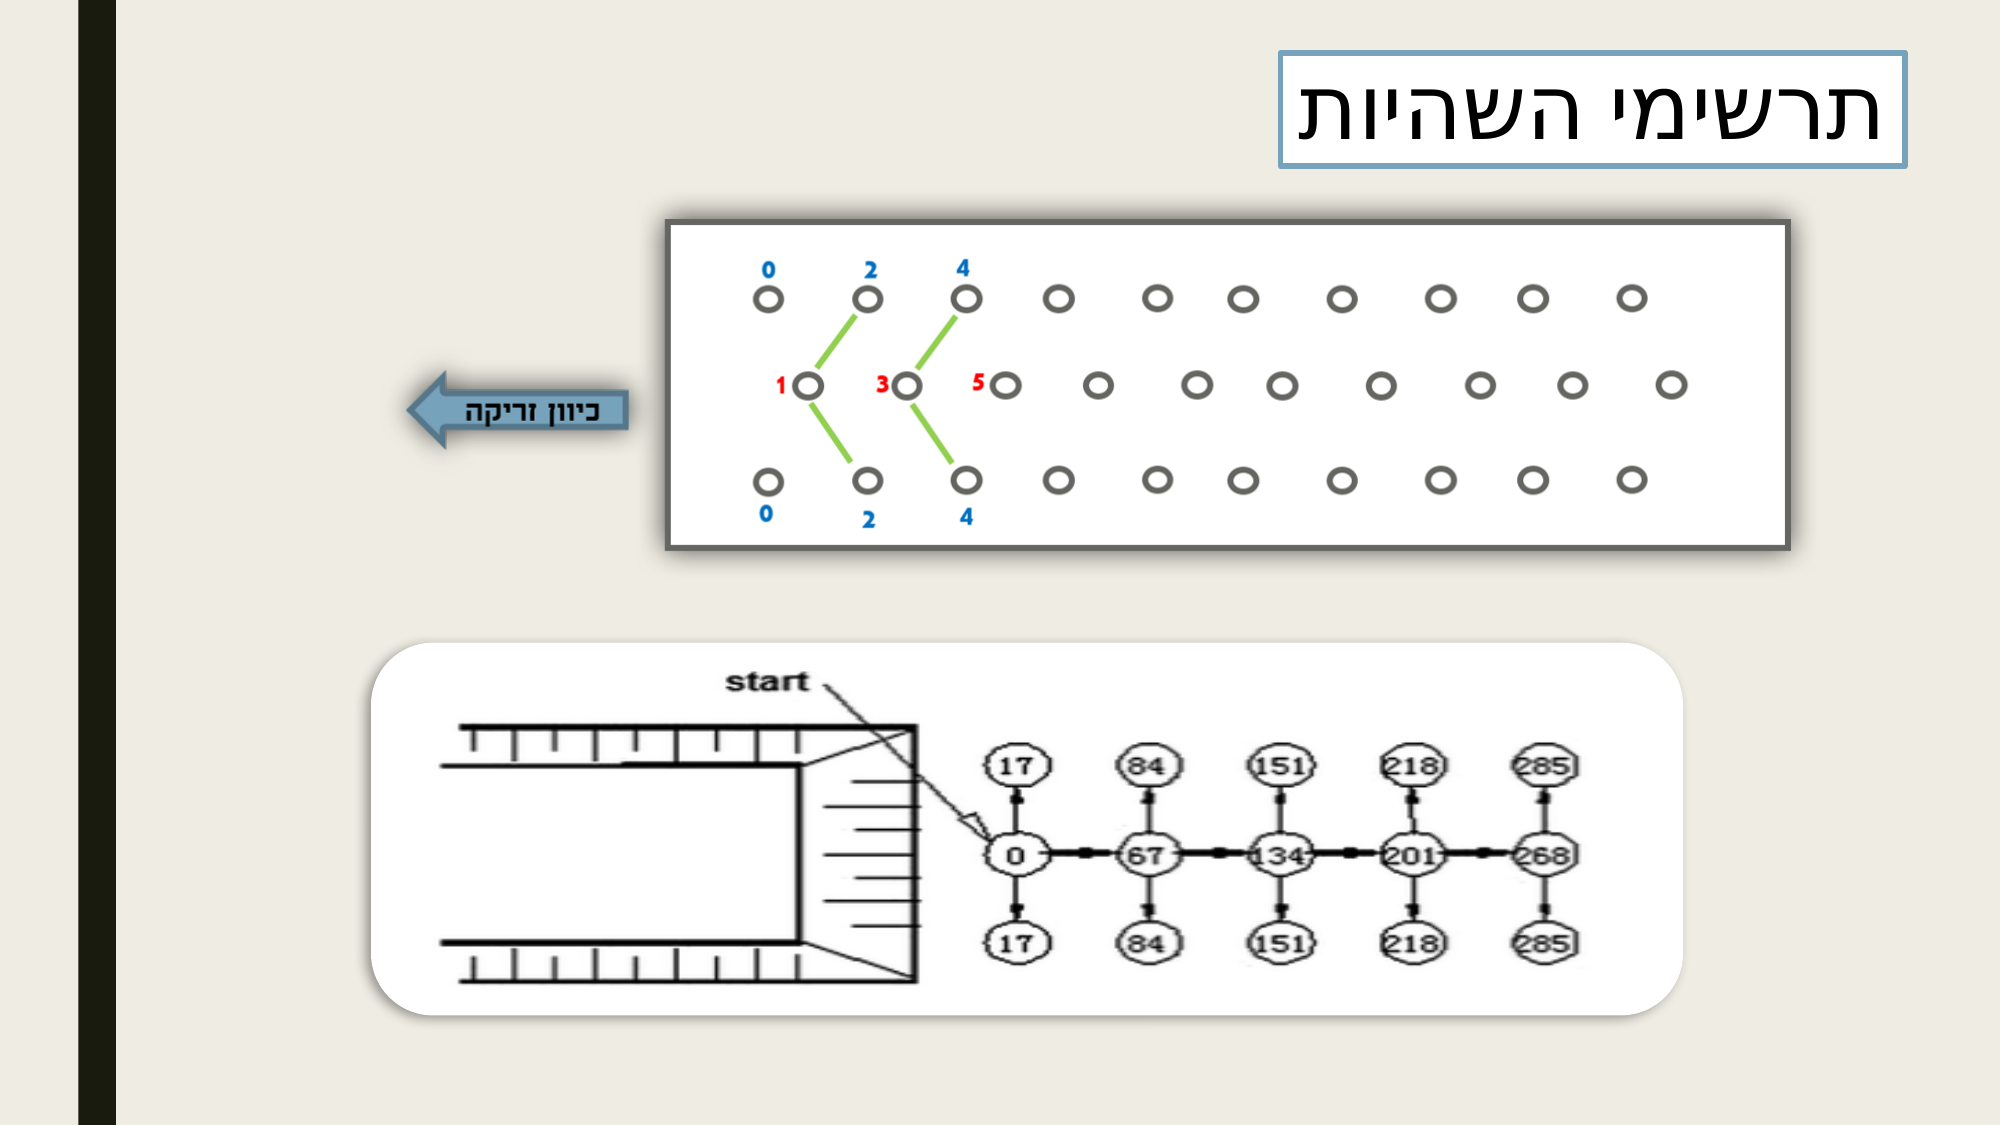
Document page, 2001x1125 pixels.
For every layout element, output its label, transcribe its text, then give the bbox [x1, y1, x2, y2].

picture [403, 216, 1794, 563]
picture [370, 642, 1684, 1016]
text_box תרשימי השהיות [1278, 50, 1908, 169]
